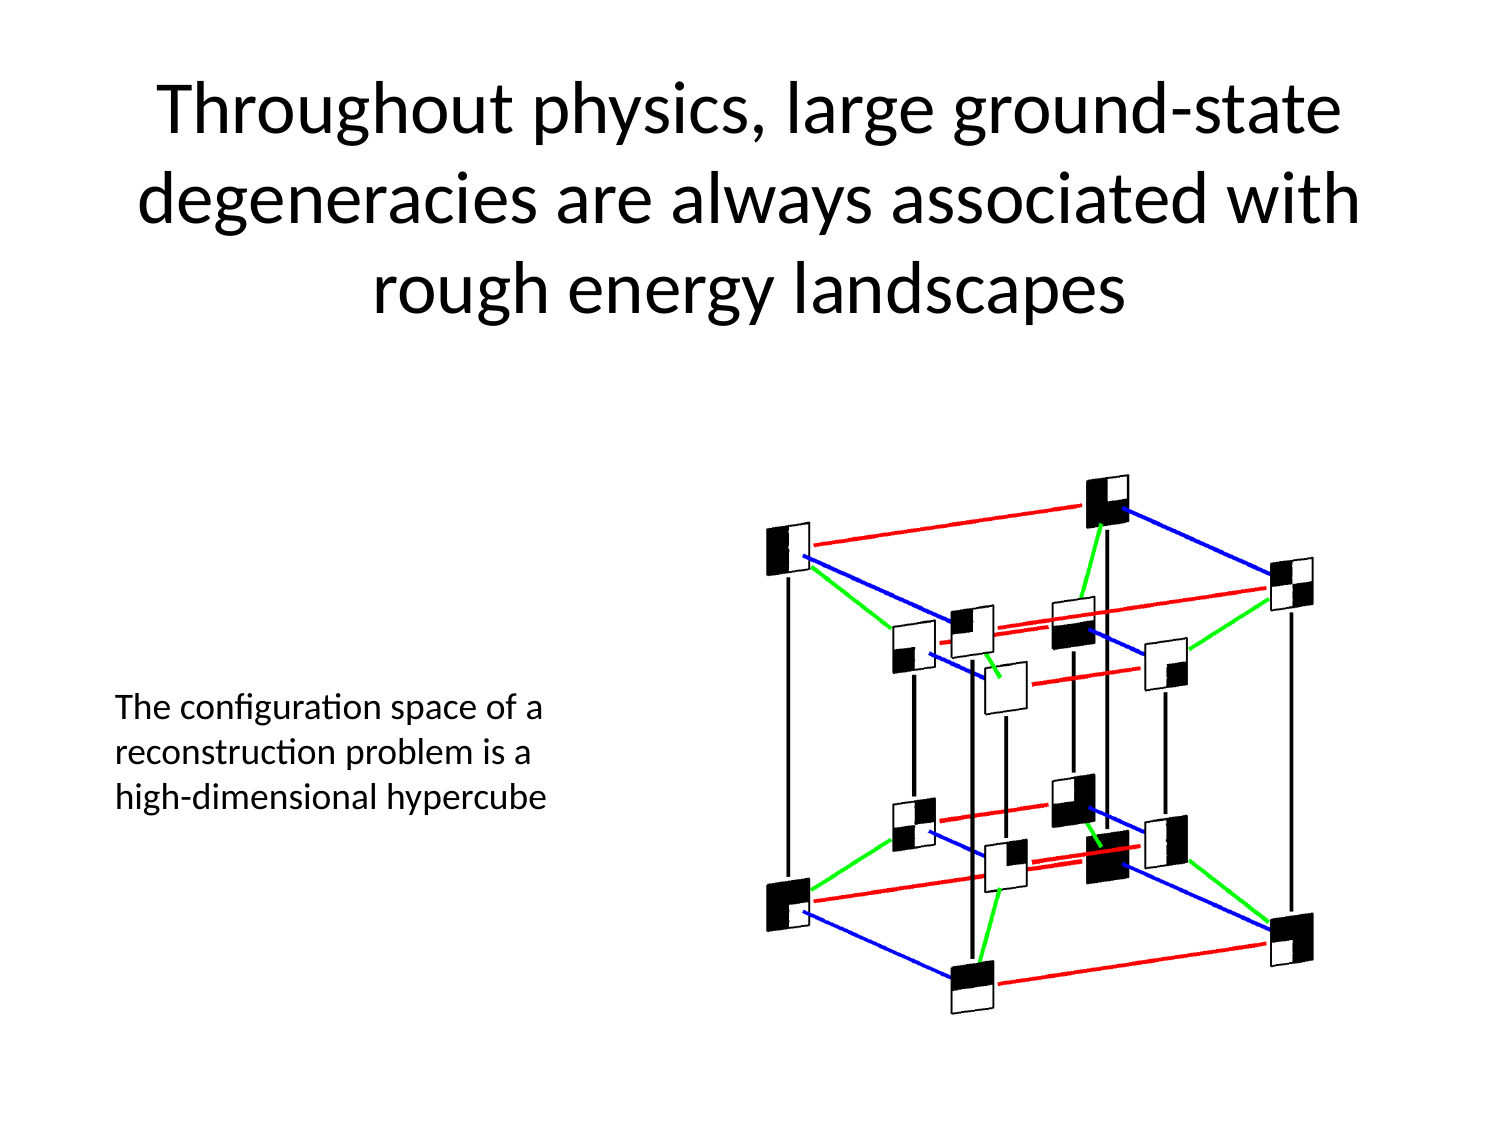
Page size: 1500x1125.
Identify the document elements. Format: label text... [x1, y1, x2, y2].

text_box The configuration space of a reconstruction problem is a high-dimensional hypercube [99, 674, 600, 825]
picture [699, 438, 1401, 1076]
title Throughout physics, large ground-state degeneracies are always associated with rough energy landscapes [75, 99, 1425, 288]
